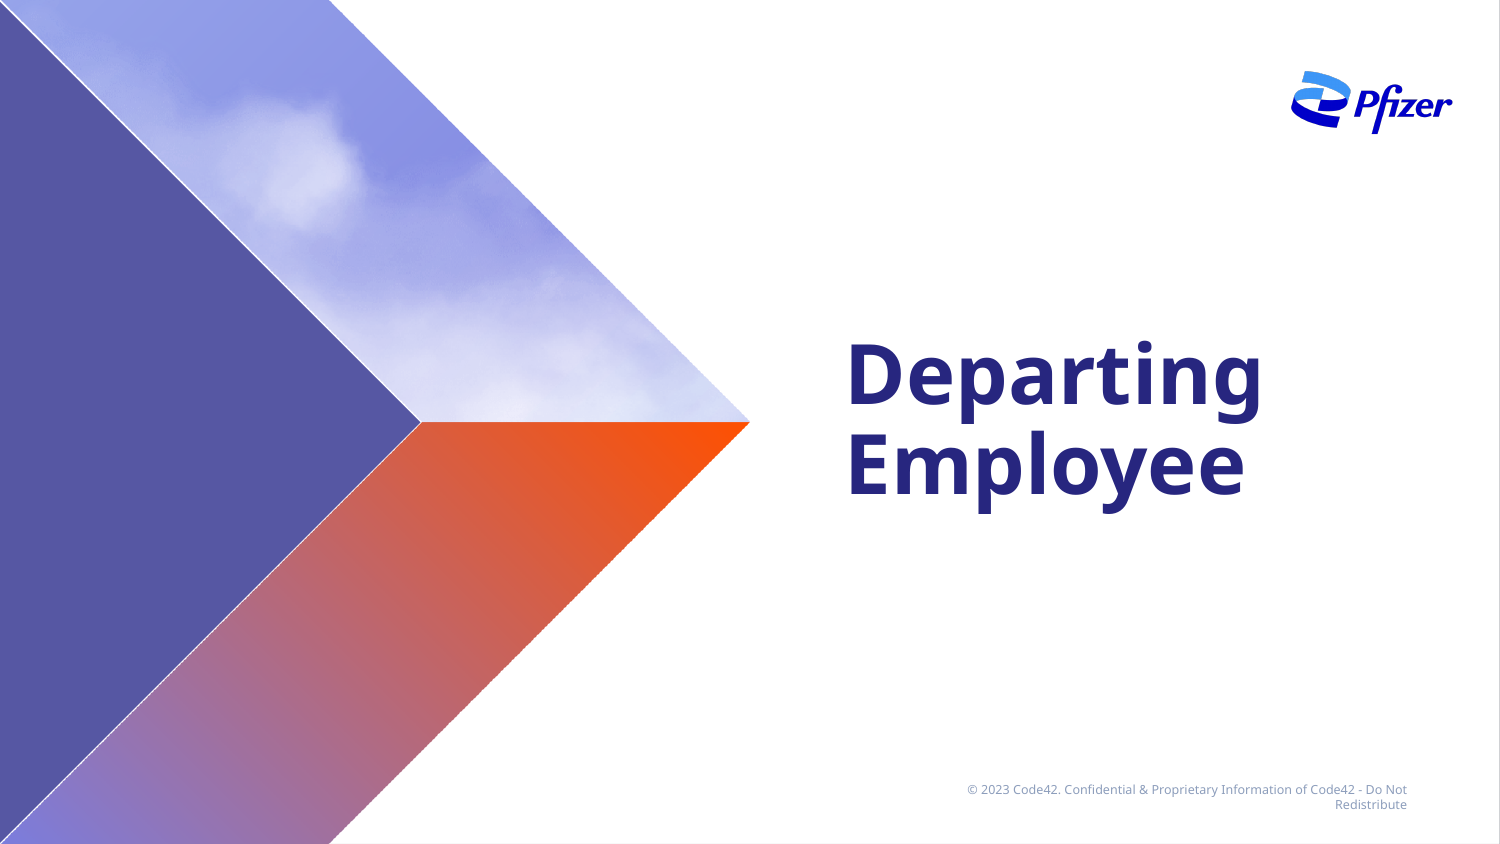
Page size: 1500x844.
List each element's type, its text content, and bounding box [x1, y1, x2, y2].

title Departing Employee [844, 282, 1407, 563]
picture [0, 0, 1500, 844]
